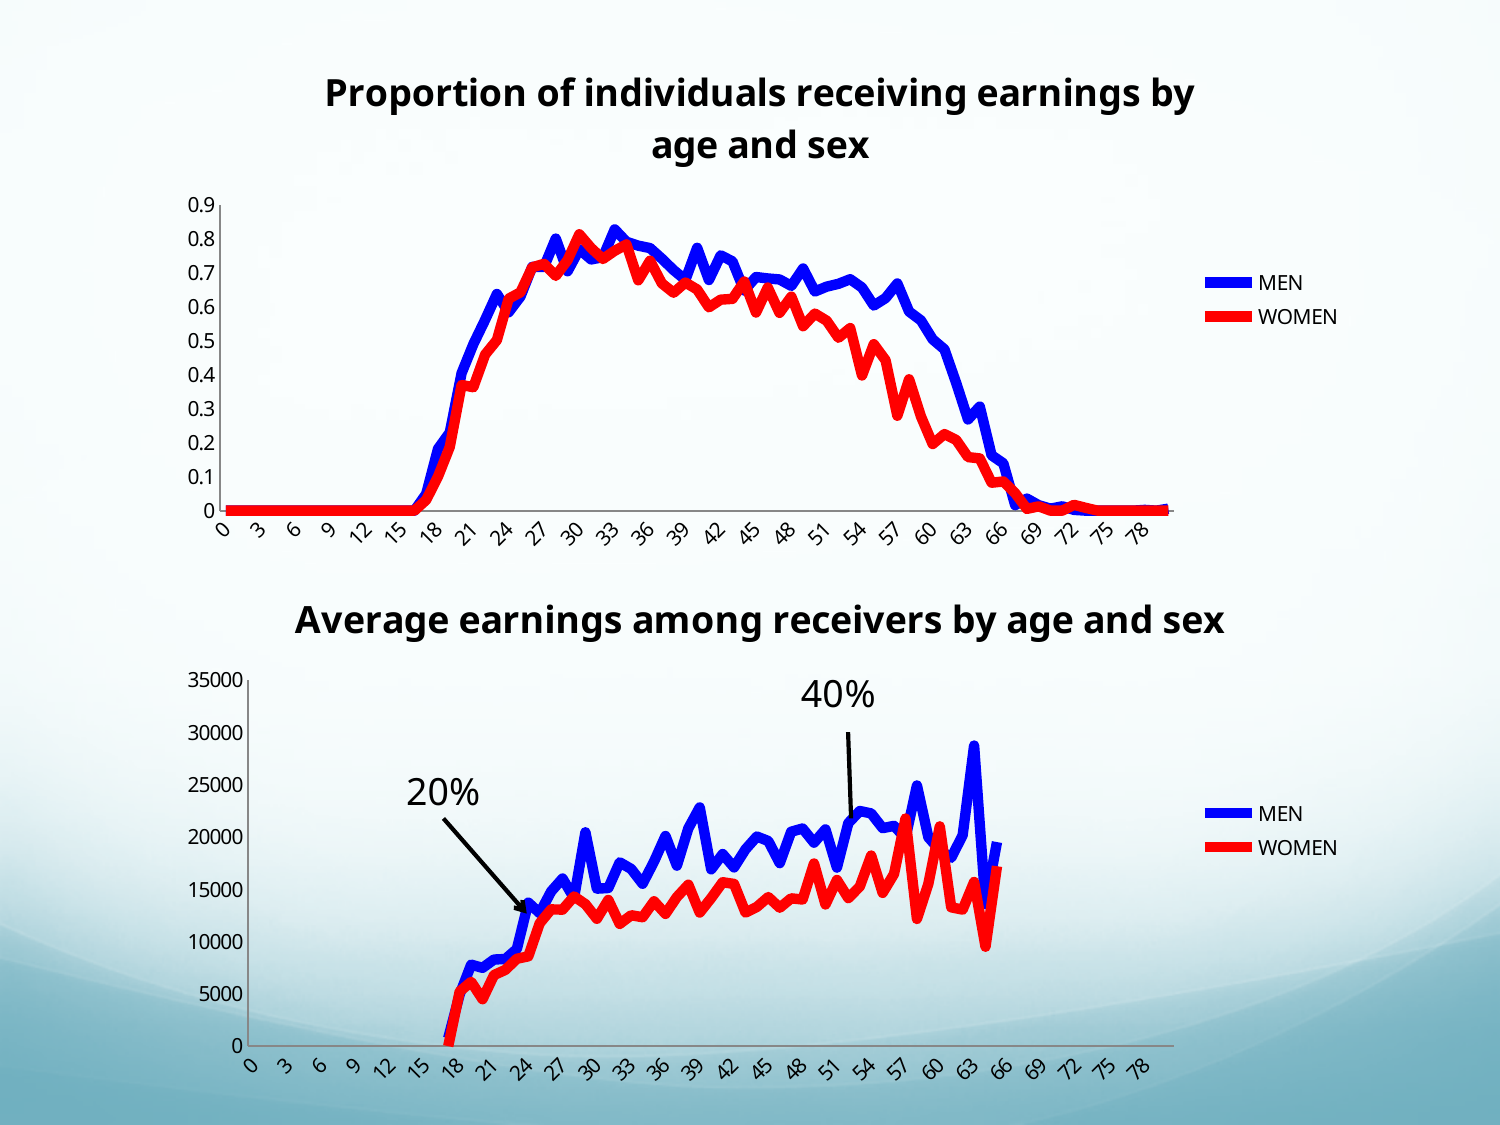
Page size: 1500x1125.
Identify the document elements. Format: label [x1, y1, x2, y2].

chart [163, 35, 1358, 1099]
text_box [442, 817, 528, 915]
